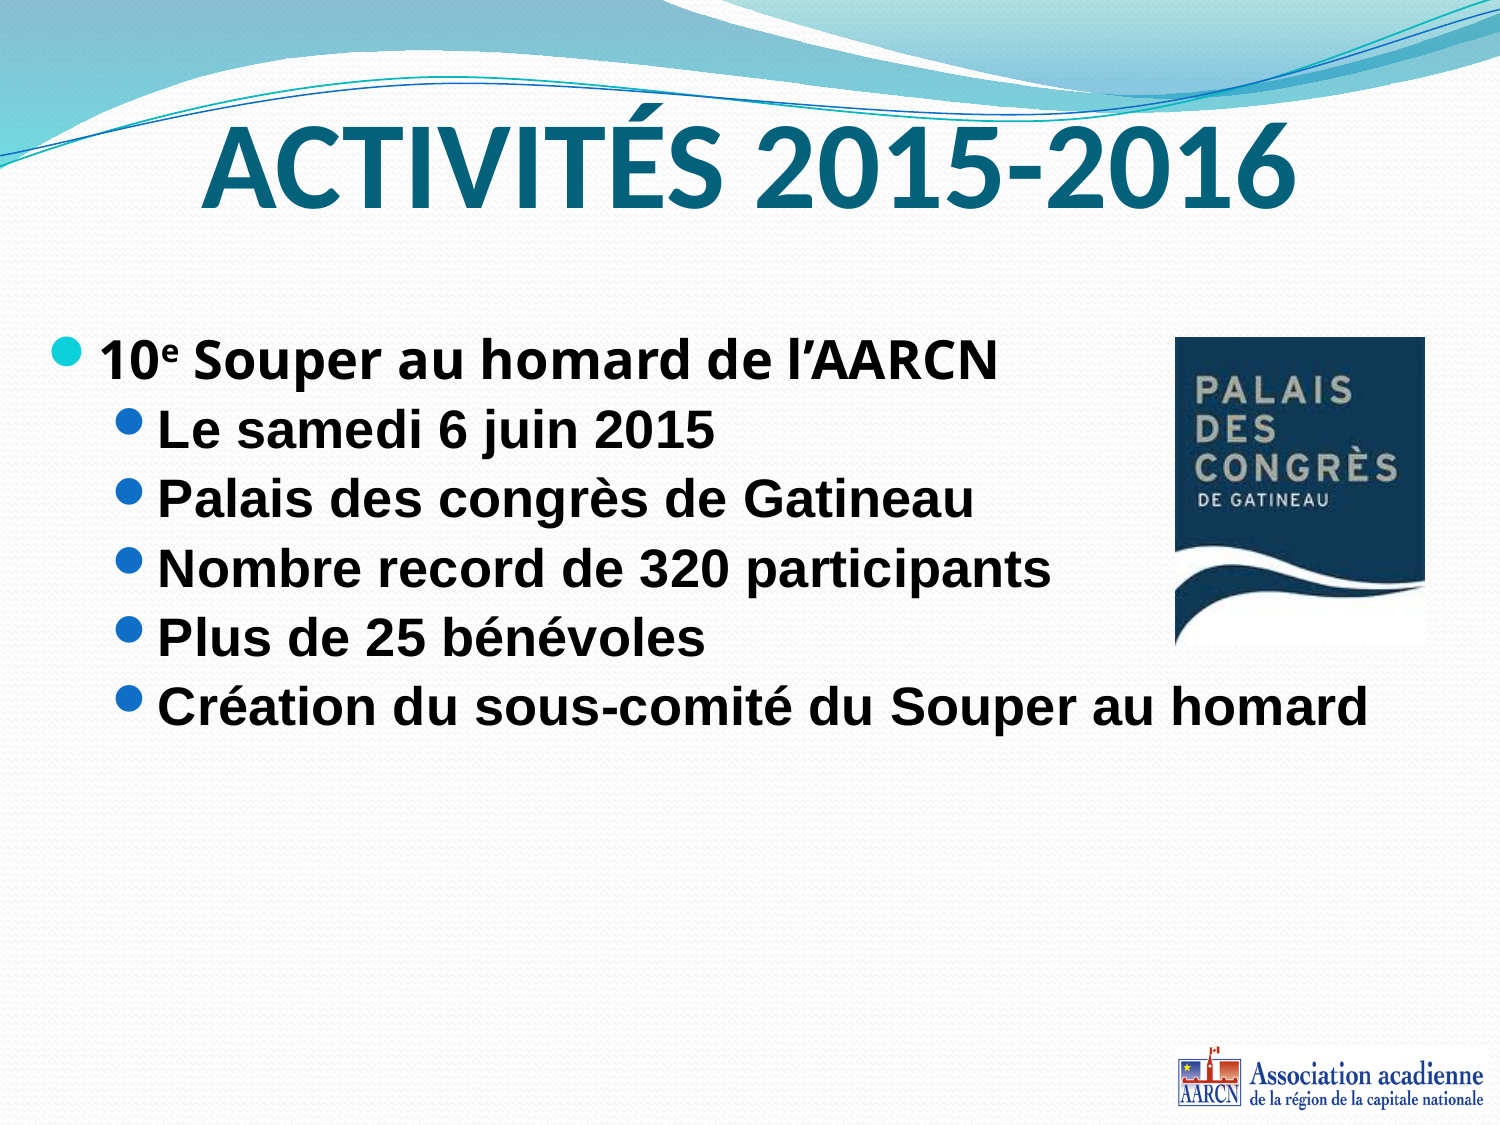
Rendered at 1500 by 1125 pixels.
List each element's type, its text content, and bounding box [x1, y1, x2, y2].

list 10e Souper au homard de l’AARCN Le samedi 6 juin 2015 Palais des congrès de Gatineau Nombre record de 320 participants Plus de 25 bénévoles Création du sous-comité du Souper au homard [32, 324, 1488, 945]
picture [1175, 1045, 1488, 1113]
picture [1174, 337, 1426, 646]
title ACTIVITÉS 2015-2016 [74, 45, 1426, 234]
